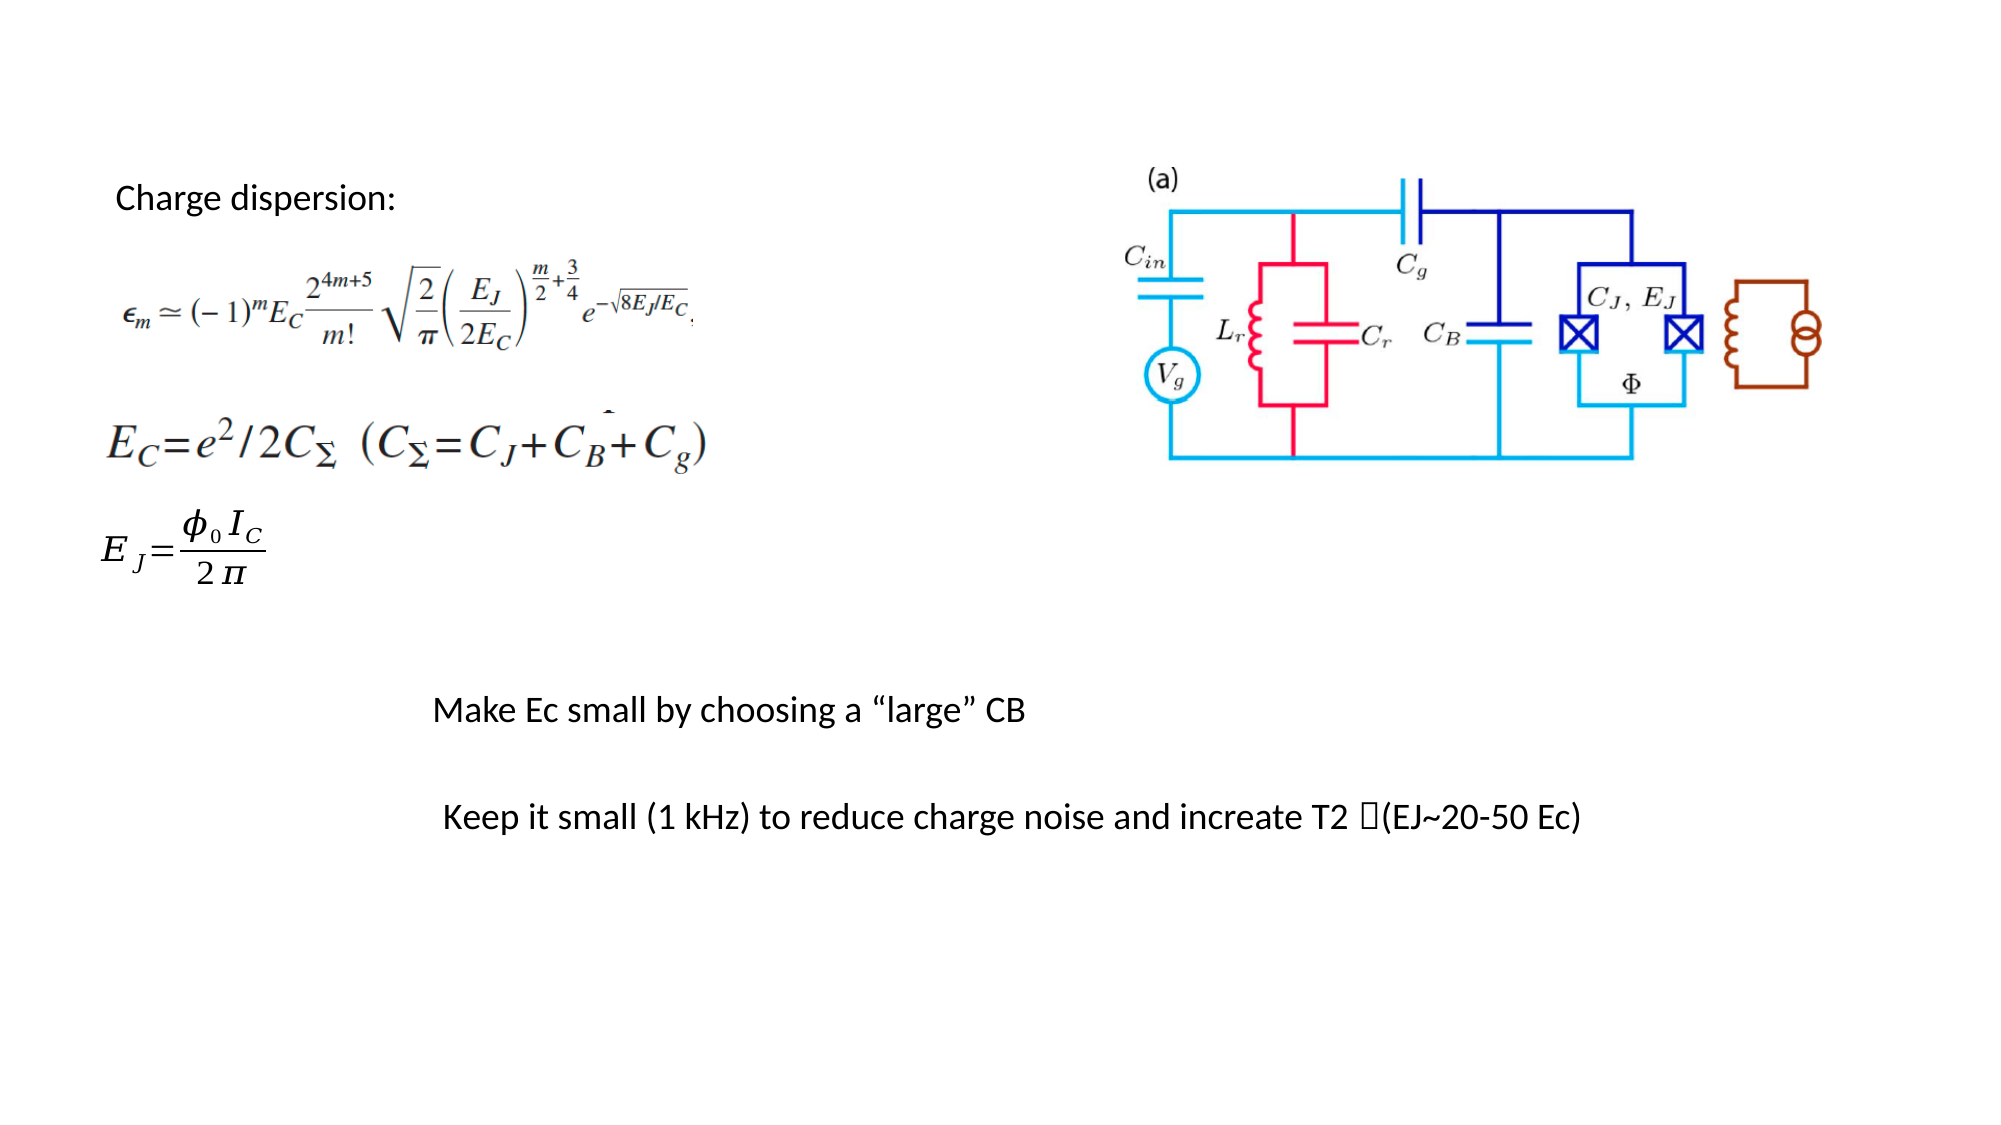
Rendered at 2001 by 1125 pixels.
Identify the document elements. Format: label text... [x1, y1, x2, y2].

picture [1097, 143, 1873, 475]
text_box Charge dispersion: [100, 165, 413, 225]
picture [99, 410, 710, 475]
text_box Make Ec small by choosing a “large” CB [417, 677, 1042, 738]
picture [99, 250, 693, 368]
text_box Keep it small (1 kHz) to reduce charge noise and increate T2 (EJ~20-50 Ec) [428, 784, 1597, 845]
